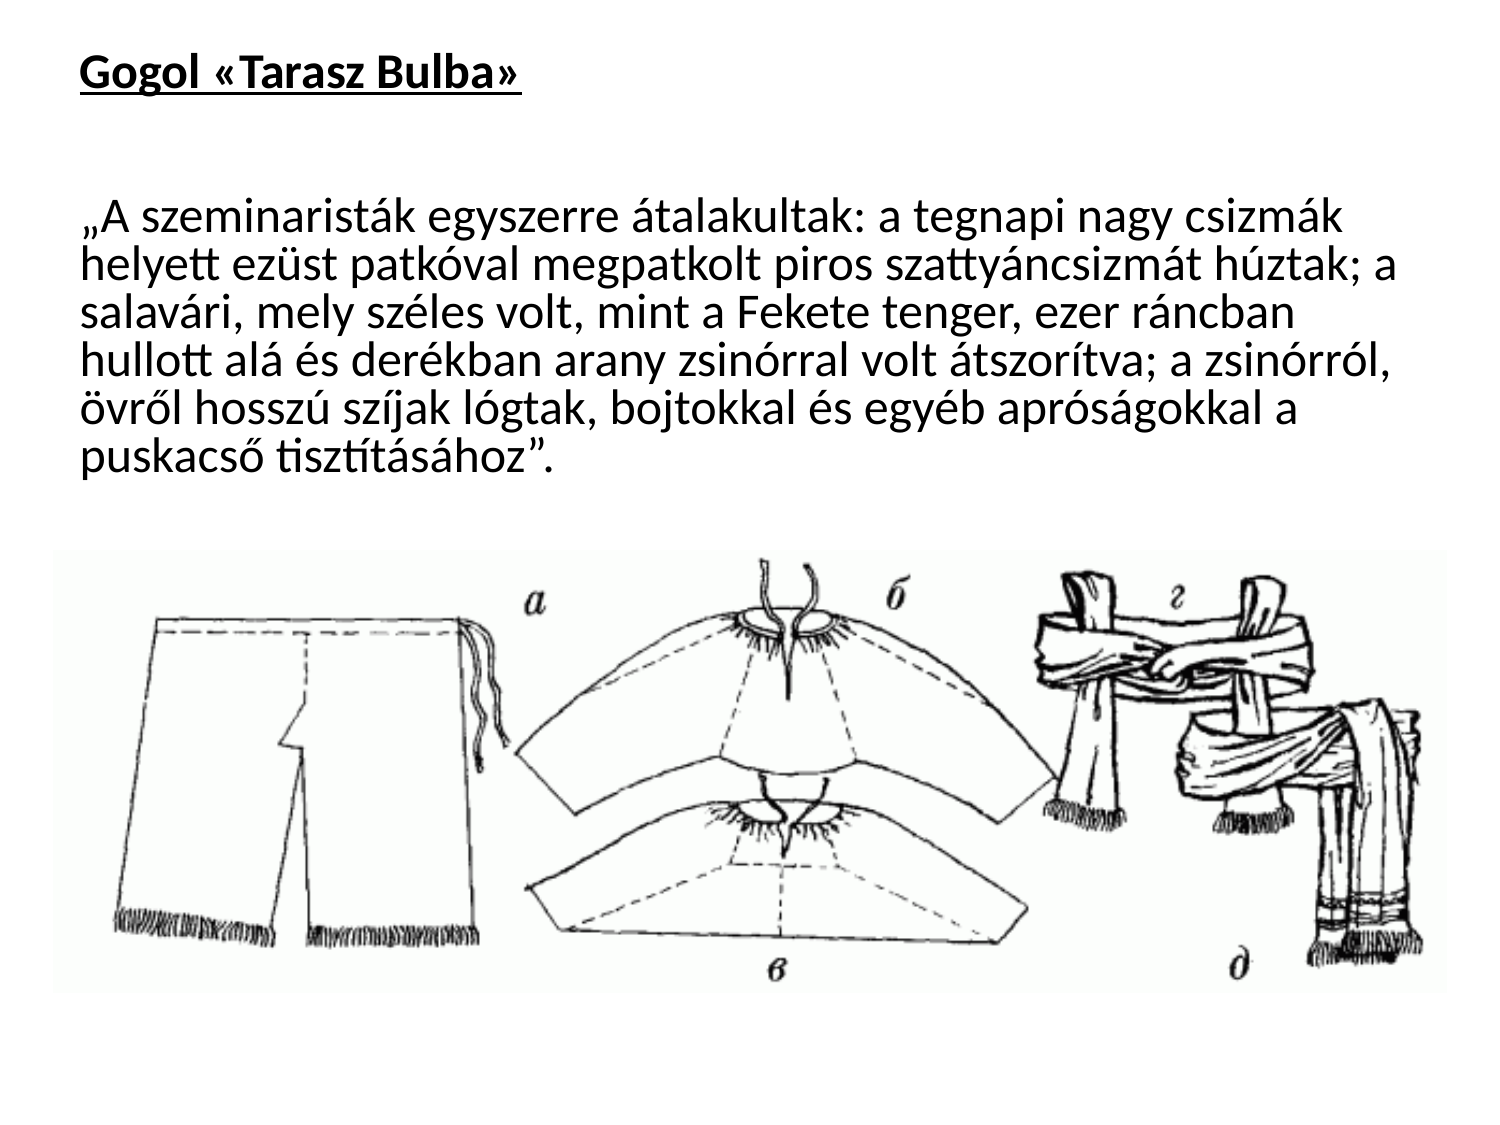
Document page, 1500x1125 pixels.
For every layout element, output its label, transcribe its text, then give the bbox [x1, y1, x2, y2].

picture [52, 550, 1448, 993]
text_box Gogol «Tarasz Bulba» „A szeminaristák egyszerre átalakultak: a tegnapi nagy csizmák helyett ezüst patkóval megpatkolt piros szattyáncsizmát húztak; a salavári, mely széles volt, mint a Fekete tenger, ezer ráncban hullott alá és derékban arany zsinórral volt átszorítva; a zsinórról, övről hosszú szíjak lógtak, bojtokkal és egyéb apróságokkal a puskacső tisztításához”. [64, 42, 1447, 489]
